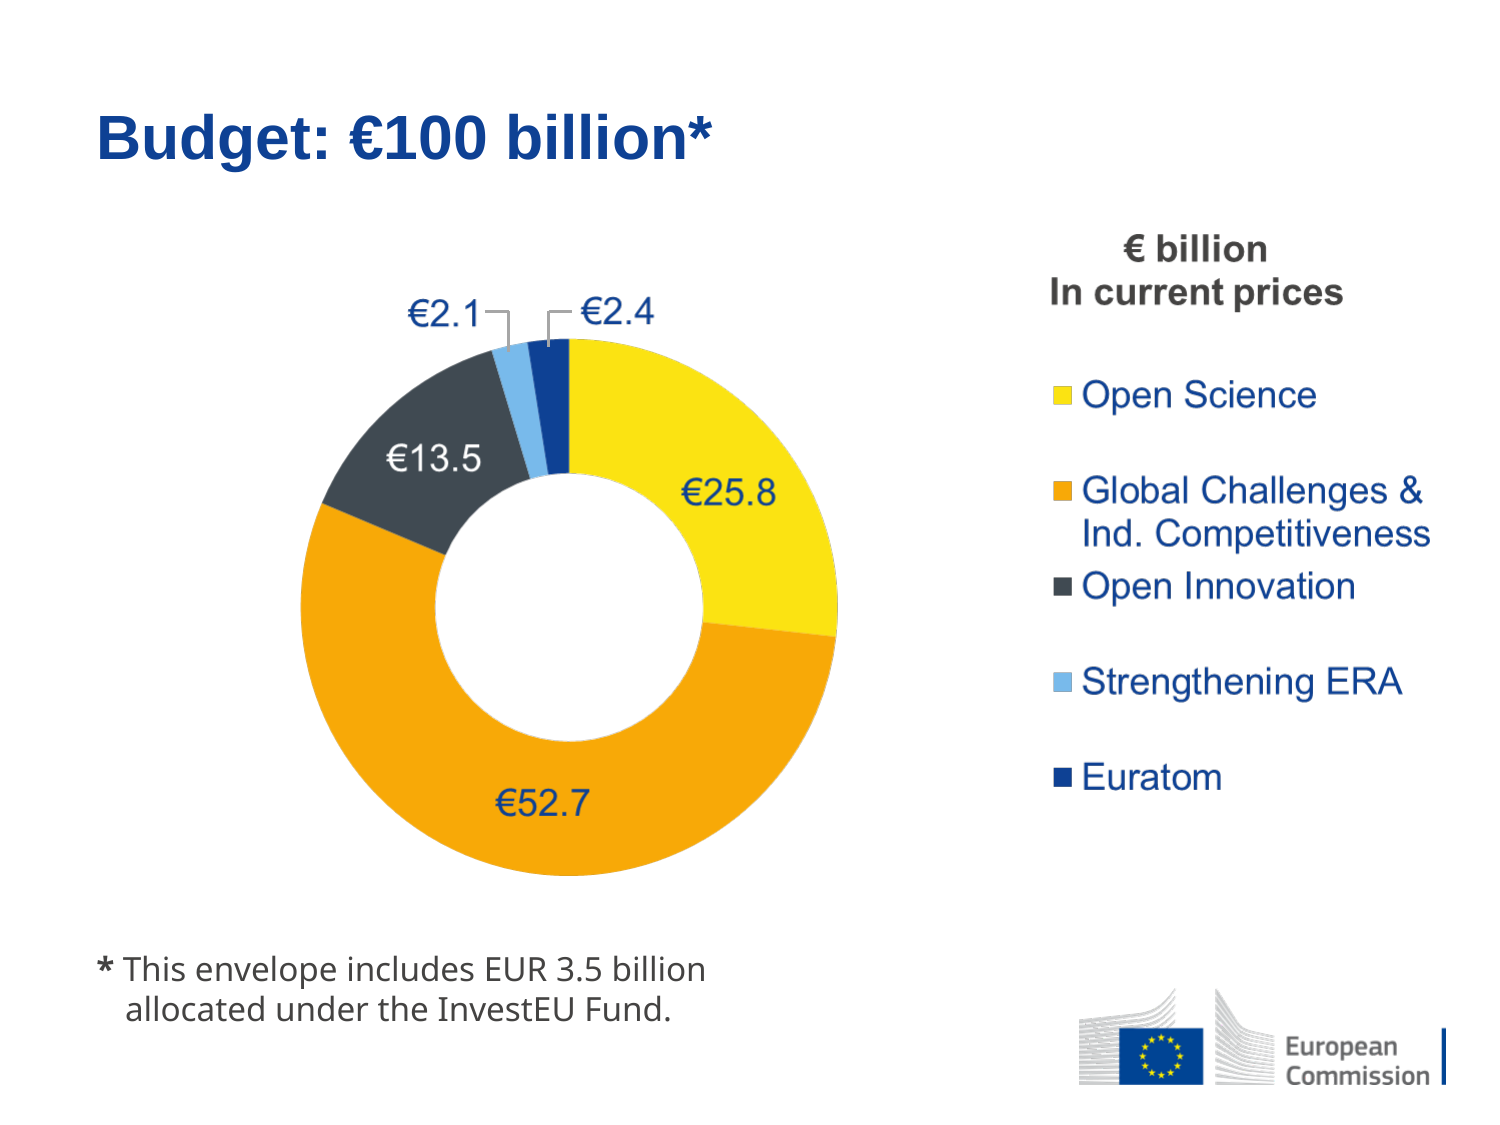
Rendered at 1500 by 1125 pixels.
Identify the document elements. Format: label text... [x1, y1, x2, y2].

text_box * This envelope includes EUR 3.5 billion allocated under the InvestEU Fund. [51, 940, 833, 1075]
picture [1078, 987, 1447, 1086]
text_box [91, 161, 1462, 949]
title Budget: €100 billion* [81, 90, 1347, 209]
